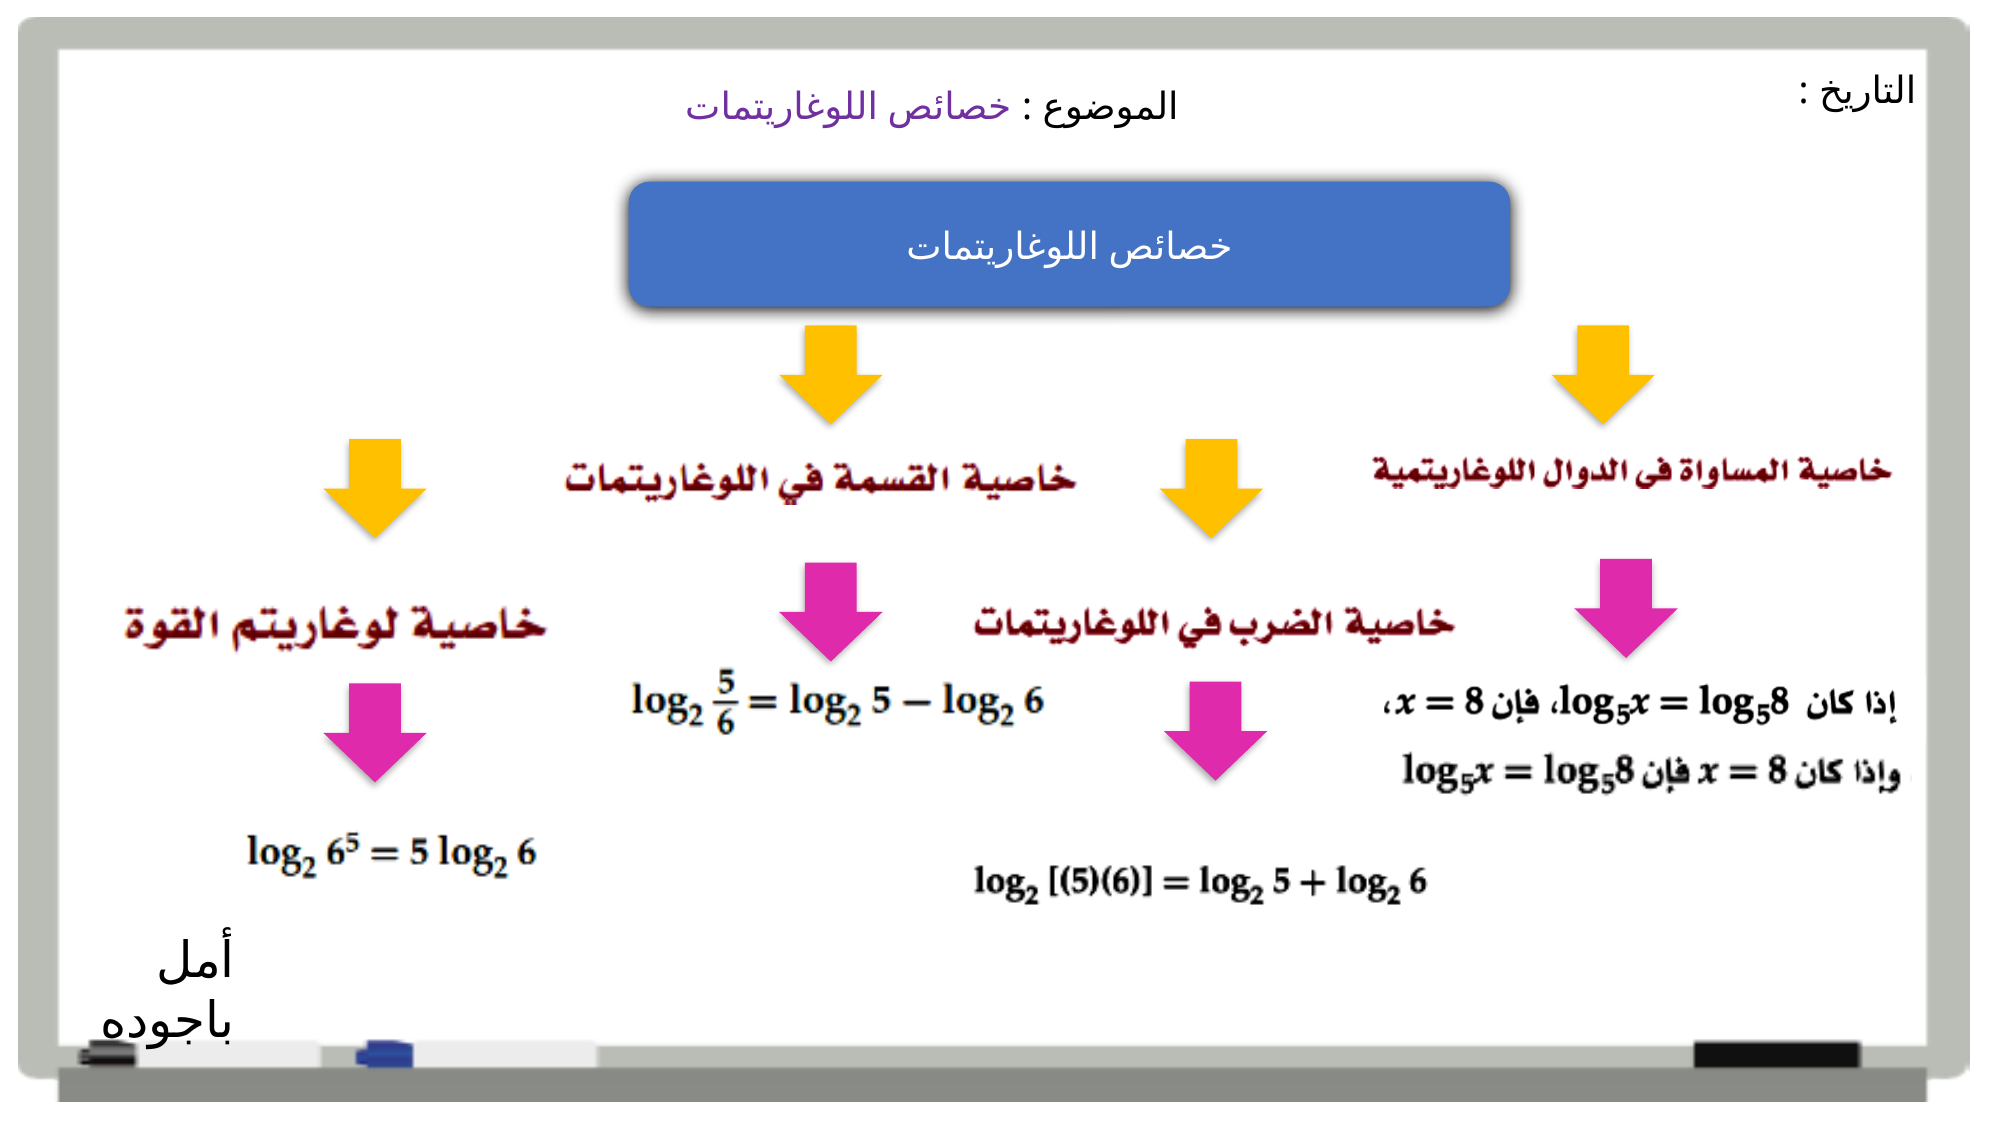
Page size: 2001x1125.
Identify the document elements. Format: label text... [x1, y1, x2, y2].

picture [18, 17, 1970, 1102]
text_box [776, 561, 886, 661]
text_box [1157, 438, 1266, 540]
text_box [320, 682, 430, 784]
text_box [320, 438, 430, 540]
text_box خصائص اللوغاريتمات [627, 180, 1512, 308]
text_box [1571, 557, 1681, 656]
text_box [1548, 324, 1658, 426]
text_box [1161, 680, 1270, 783]
text_box [776, 324, 886, 426]
